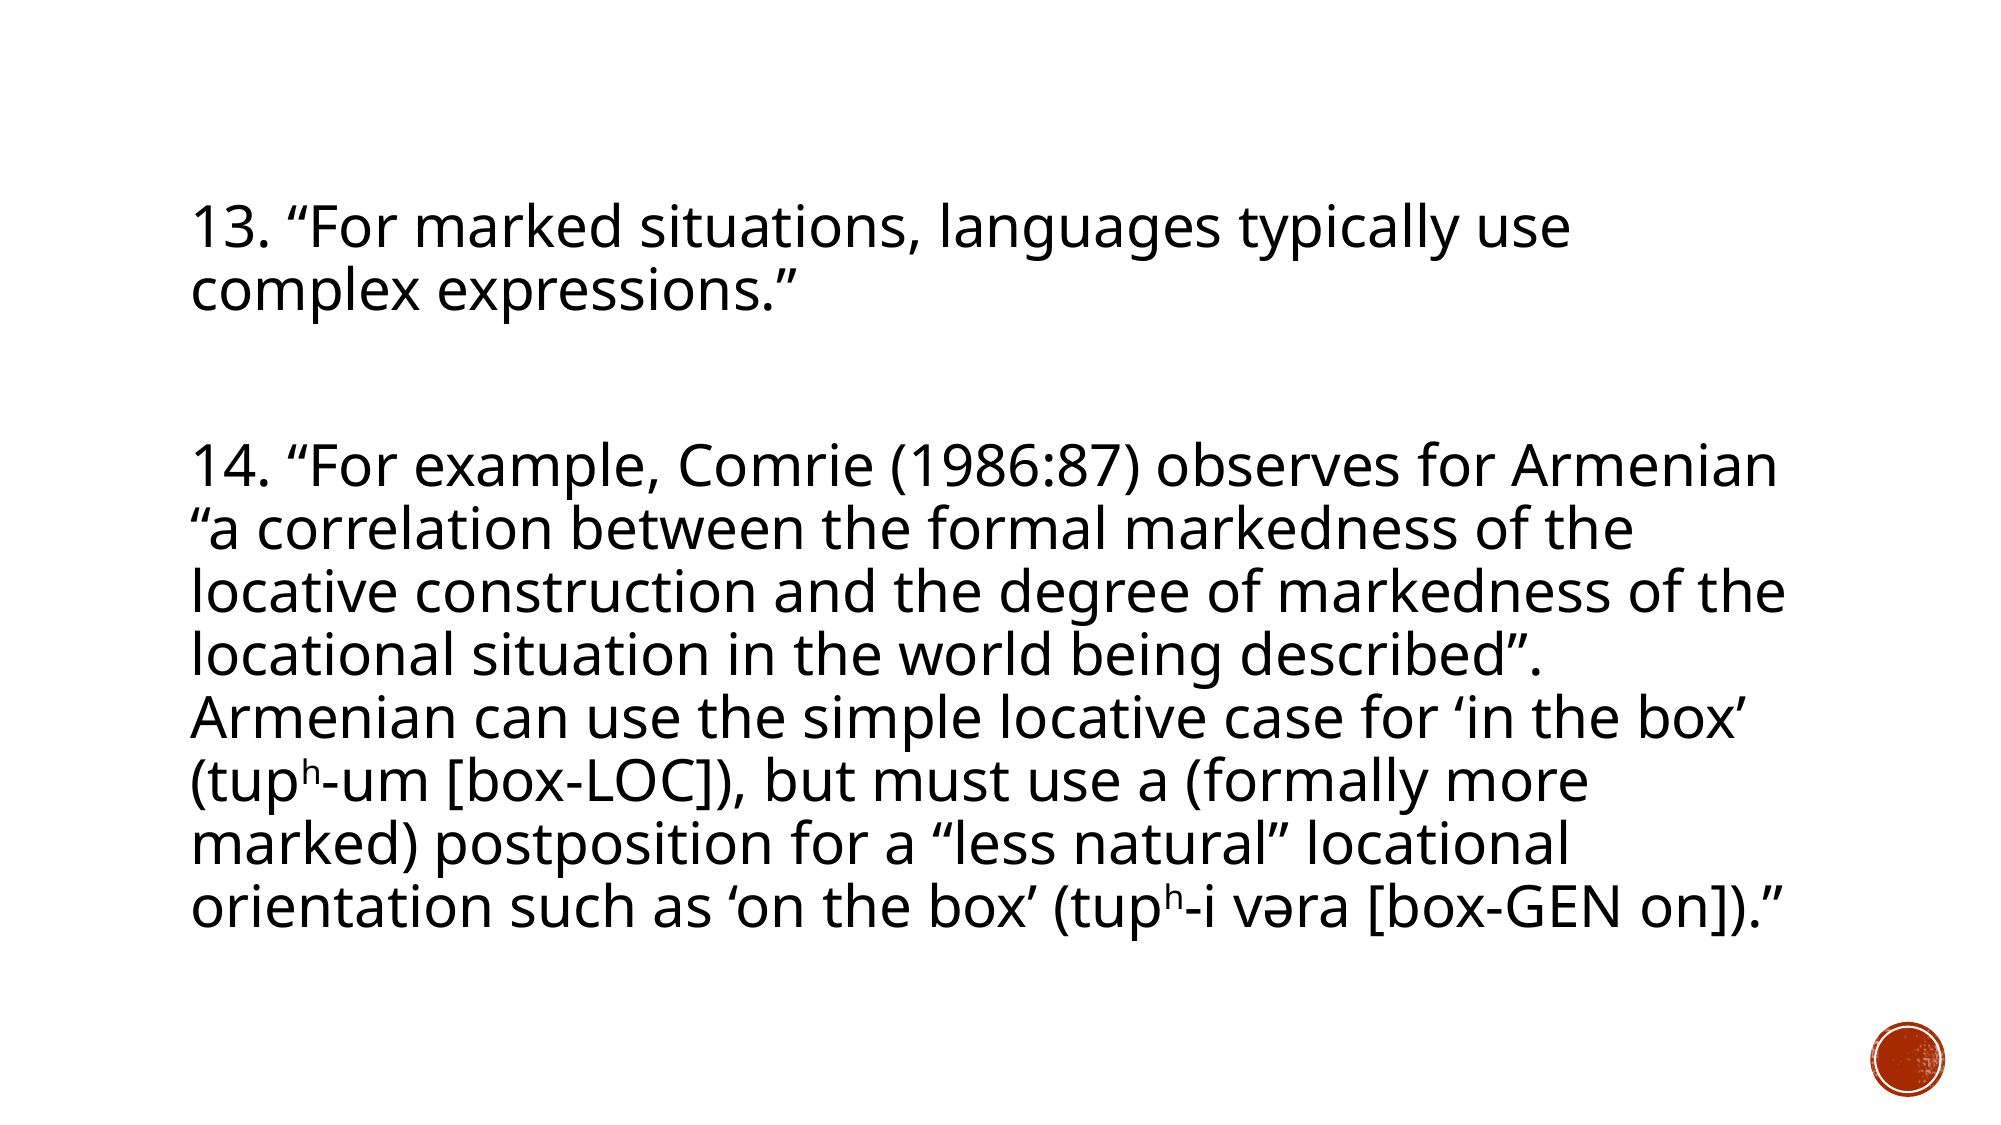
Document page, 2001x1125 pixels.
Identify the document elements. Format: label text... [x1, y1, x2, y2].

list 13. “For marked situations, languages typically use complex expressions.” 14. “For example, Comrie (1986:87) observes for Armenian “a correlation between the formal markedness of the locative construction and the degree of markedness of the locational situation in the world being described”. Armenian can use the simple locative case for ‘in the box’ (tuph-um [box-LOC]), but must use a (formally more marked) postposition for a “less natural” locational orientation such as ‘on the box’ (tuph-i vәra [box-GEN on]).” [175, 190, 1826, 1013]
